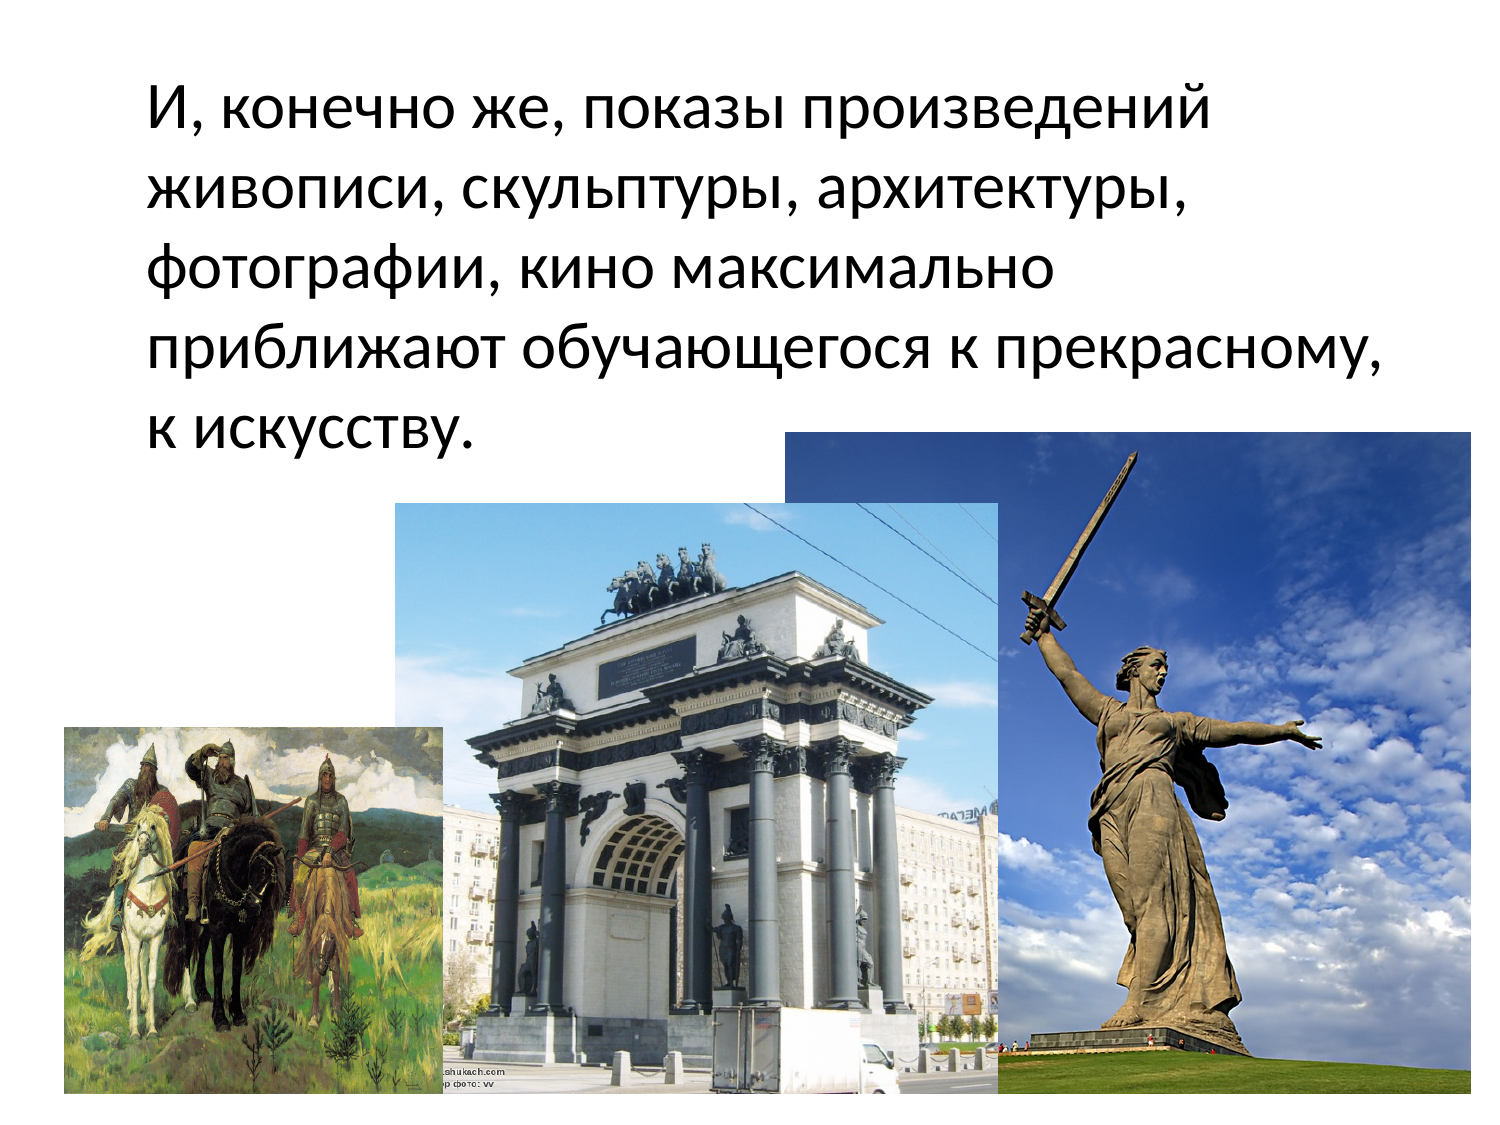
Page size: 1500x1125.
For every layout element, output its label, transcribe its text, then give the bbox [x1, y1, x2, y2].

picture [64, 432, 1471, 1095]
list И, конечно же, показы произведений живописи, скульптуры, архитектуры, фотографии, кино максимально приближают обучающегося к прекрасному, к искусству. [75, 54, 1425, 492]
